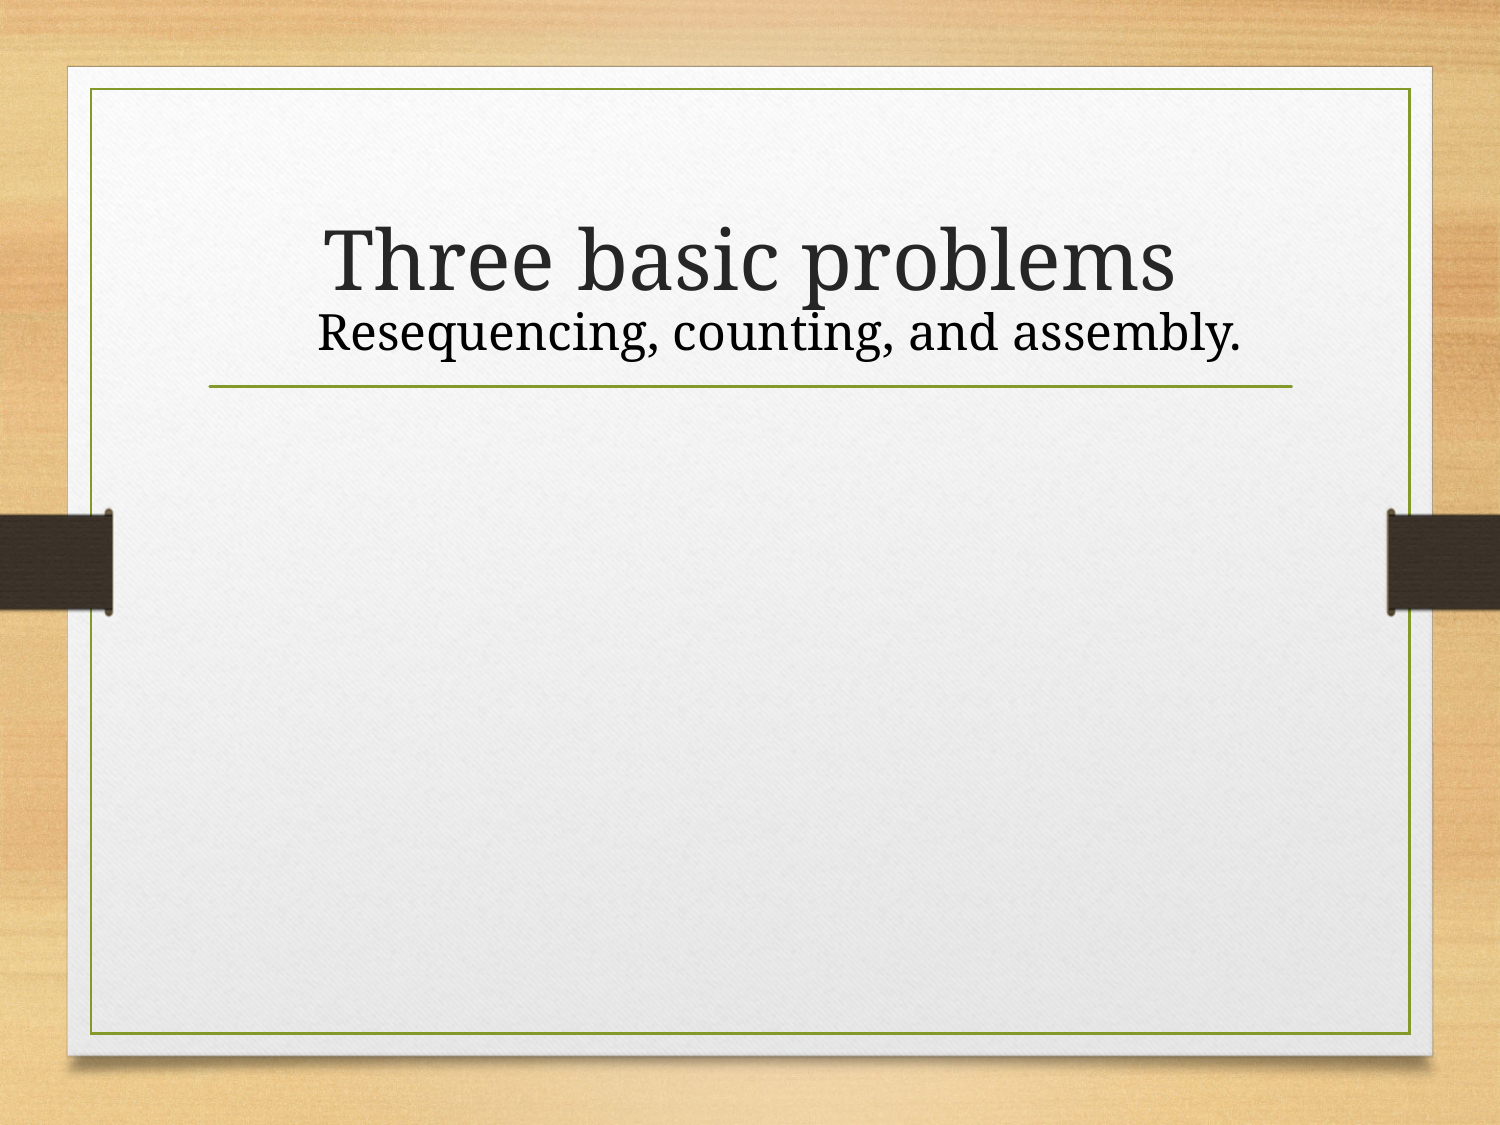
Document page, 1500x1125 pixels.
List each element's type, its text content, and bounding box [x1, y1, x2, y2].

title Three basic problems [193, 150, 1309, 365]
picture [0, 0, 1500, 1125]
text_box Resequencing, counting, and assembly. [196, 293, 1364, 369]
